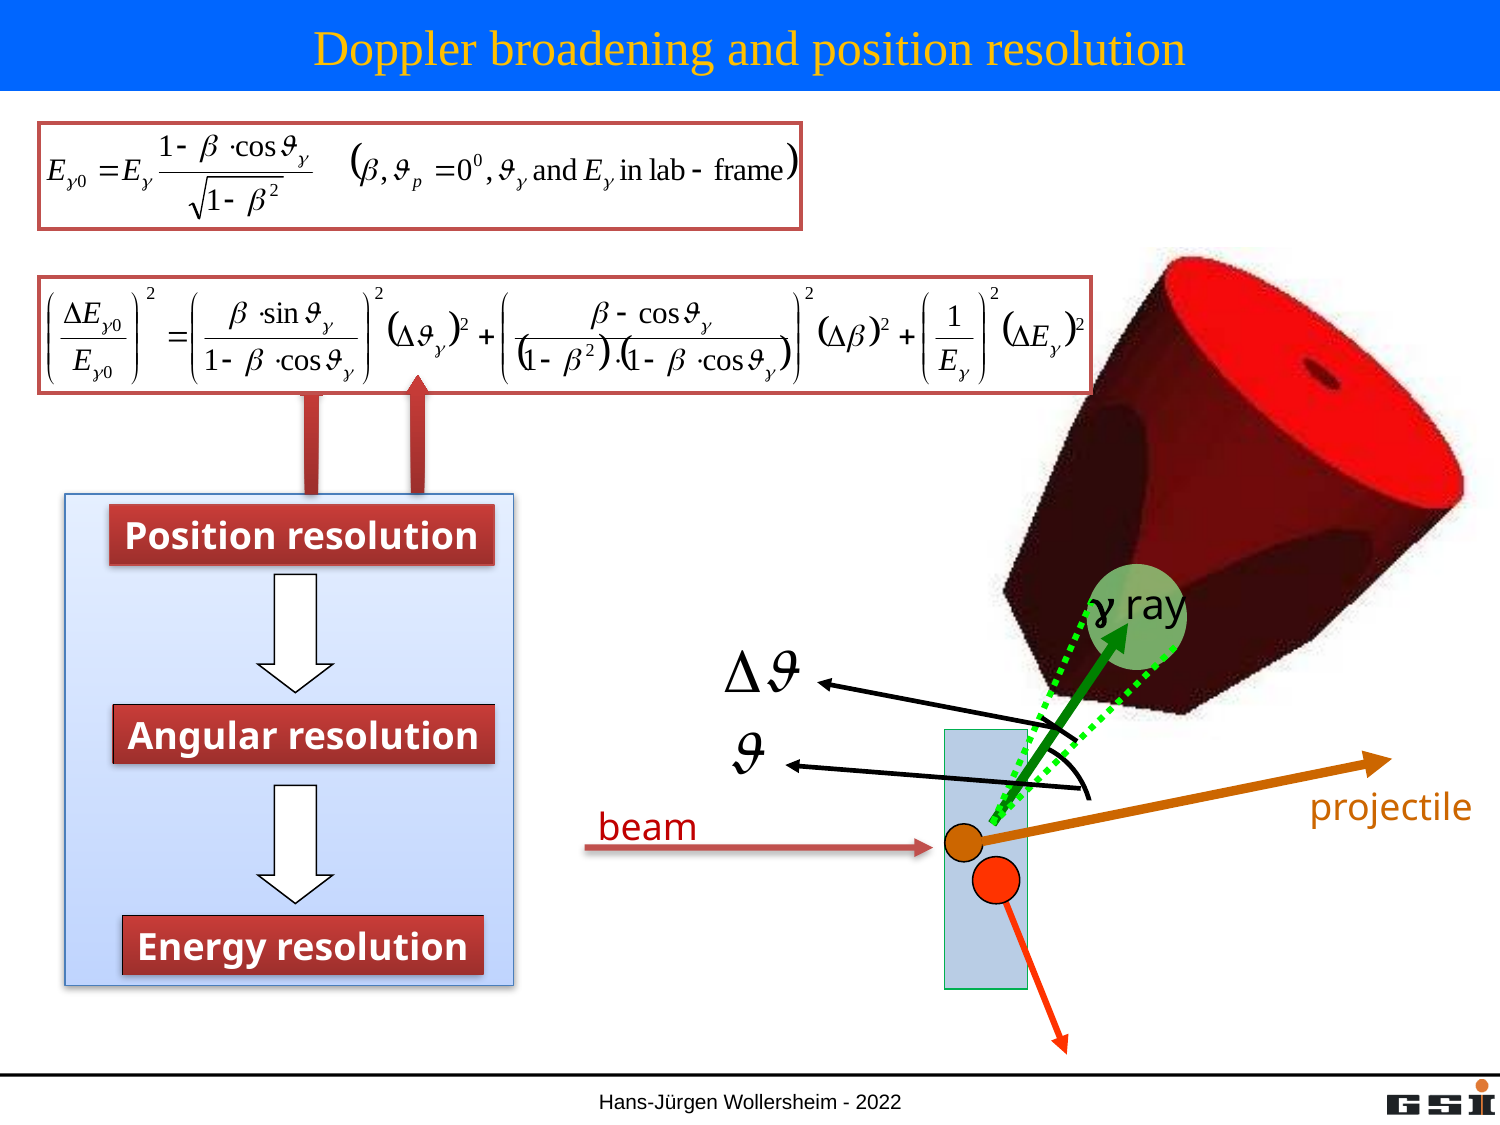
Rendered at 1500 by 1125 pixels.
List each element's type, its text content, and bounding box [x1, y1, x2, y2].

text_box beam [582, 795, 713, 856]
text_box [714, 634, 814, 709]
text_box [40, 278, 1090, 391]
text_box Angular resolution [112, 704, 495, 764]
text_box [1311, 755, 1393, 775]
text_box Position resolution [109, 504, 495, 566]
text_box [926, 729, 1105, 919]
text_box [723, 717, 782, 792]
text_box [257, 785, 333, 904]
text_box [1015, 927, 1068, 1055]
title Doppler broadening and position resolution [0, 0, 1500, 91]
text_box [713, 838, 921, 858]
text_box [304, 400, 319, 495]
text_box [944, 927, 1028, 990]
text_box Energy resolution [122, 915, 484, 975]
text_box [820, 678, 967, 712]
text_box projectile [1294, 775, 1488, 836]
picture [972, 247, 1499, 740]
picture [1387, 1079, 1495, 1115]
text_box [257, 574, 333, 693]
text_box [786, 759, 921, 776]
text_box [64, 493, 514, 986]
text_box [40, 125, 799, 228]
text_box [410, 400, 425, 494]
